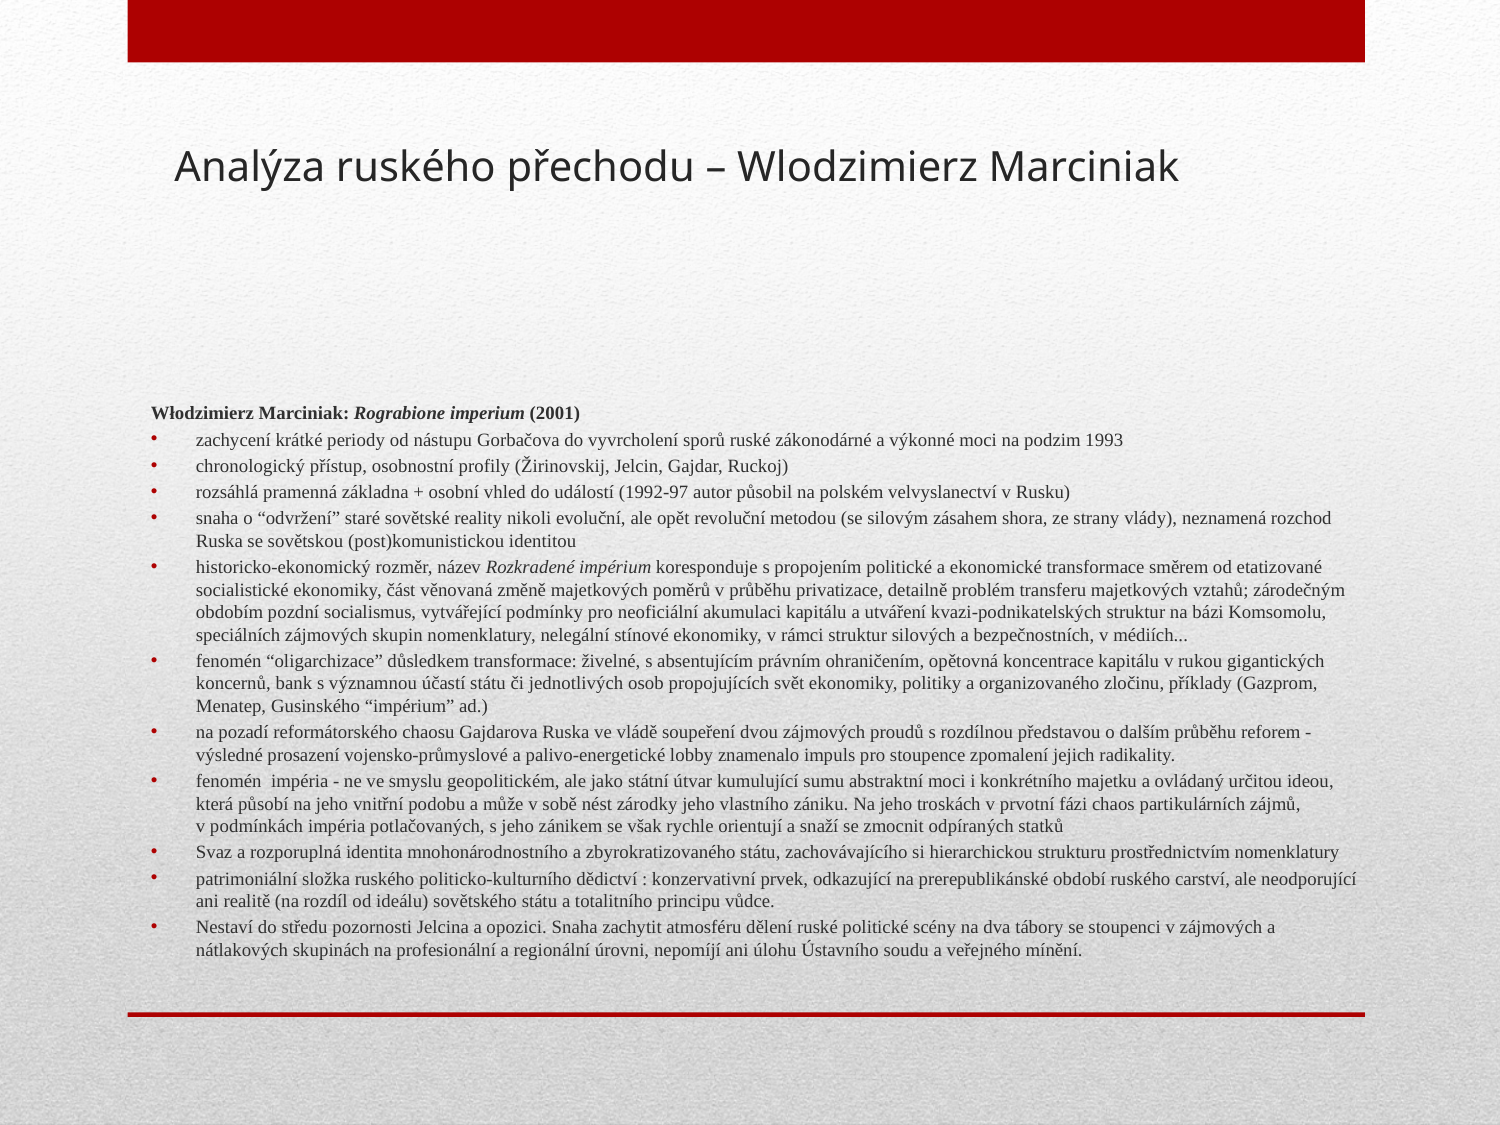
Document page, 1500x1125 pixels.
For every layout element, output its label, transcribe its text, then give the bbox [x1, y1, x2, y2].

list Włodzimierz Marciniak: Rograbione imperium (2001) zachycení krátké periody od nástupu Gorbačova do vyvrcholení sporů ruské zákonodárné a výkonné moci na podzim 1993 chronologický přístup, osobnostní profily (Žirinovskij, Jelcin, Gajdar, Ruckoj) rozsáhlá pramenná základna + osobní vhled do událostí (1992-97 autor působil na polském velvyslanectví v Rusku) snaha o “odvržení” staré sovětské reality nikoli evoluční, ale opět revoluční metodou (se silovým zásahem shora, ze strany vlády), neznamená rozchod Ruska se sovětskou (post)komunistickou identitou historicko-ekonomický rozměr, název Rozkradené impérium koresponduje s propojením politické a ekonomické transformace směrem od etatizované socialistické ekonomiky, část věnovaná změně majetkových poměrů v průběhu privatizace, detailně problém transferu majetkových vztahů; zárodečným obdobím pozdní socialismus, vytvářející podmínky pro neoficiální akumulaci kapitálu a utváření kvazi-podnikatelských struktur na bázi Komsomolu, speciálních zájmových skupin nomenklatury, nelegální stínové ekonomiky, v rámci struktur silových a bezpečnostních, v médiích... fenomén “oligarchizace” důsledkem transformace: živelné, s absentujícím právním ohraničením, opětovná koncentrace kapitálu v rukou gigantických koncernů, bank s významnou účastí státu či jednotlivých osob propojujících svět ekonomiky, politiky a organizovaného zločinu, příklady (Gazprom, Menatep, Gusinského “impérium” ad.) na pozadí reformátorského chaosu Gajdarova Ruska ve vládě soupeření dvou zájmových proudů s rozdílnou představou o dalším průběhu reforem - výsledné prosazení vojensko-průmyslové a palivo-energetické lobby znamenalo impuls pro stoupence zpomalení jejich radikality. fenomén impéria - ne ve smyslu geopolitickém, ale jako státní útvar kumulující sumu abstraktní moci i konkrétního majetku a ovládaný určitou ideou, která působí na jeho vnitřní podobu a může v sobě nést zárodky jeho vlastního zániku. Na jeho troskách v prvotní fázi chaos partikulárních zájmů, v podmínkách impéria potlačovaných, s jeho zánikem se však rychle orientují a snaží se zmocnit odpíraných statků Svaz a rozporuplná identita mnohonárodnostního a zbyrokratizovaného státu, zachovávajícího si hierarchickou strukturu prostřednictvím nomenklatury patrimoniální složka ruského politicko-kulturního dědictví : konzervativní prvek, odkazující na prerepublikánské období ruského carství, ale neodporující ani realitě (na rozdíl od ideálu) sovětského státu a totalitního principu vůdce. Nestaví do středu pozornosti Jelcina a opozici. Snaha zachytit atmosféru dělení ruské politické scény na dva tábory se stoupenci v zájmových a nátlakových skupinách na profesionální a regionální úrovni, nepomíjí ani úlohu Ústavního soudu a veřejného mínění. [135, 326, 1376, 1035]
title Analýza ruského přechodu – Wlodzimierz Marciniak [159, 113, 1272, 198]
